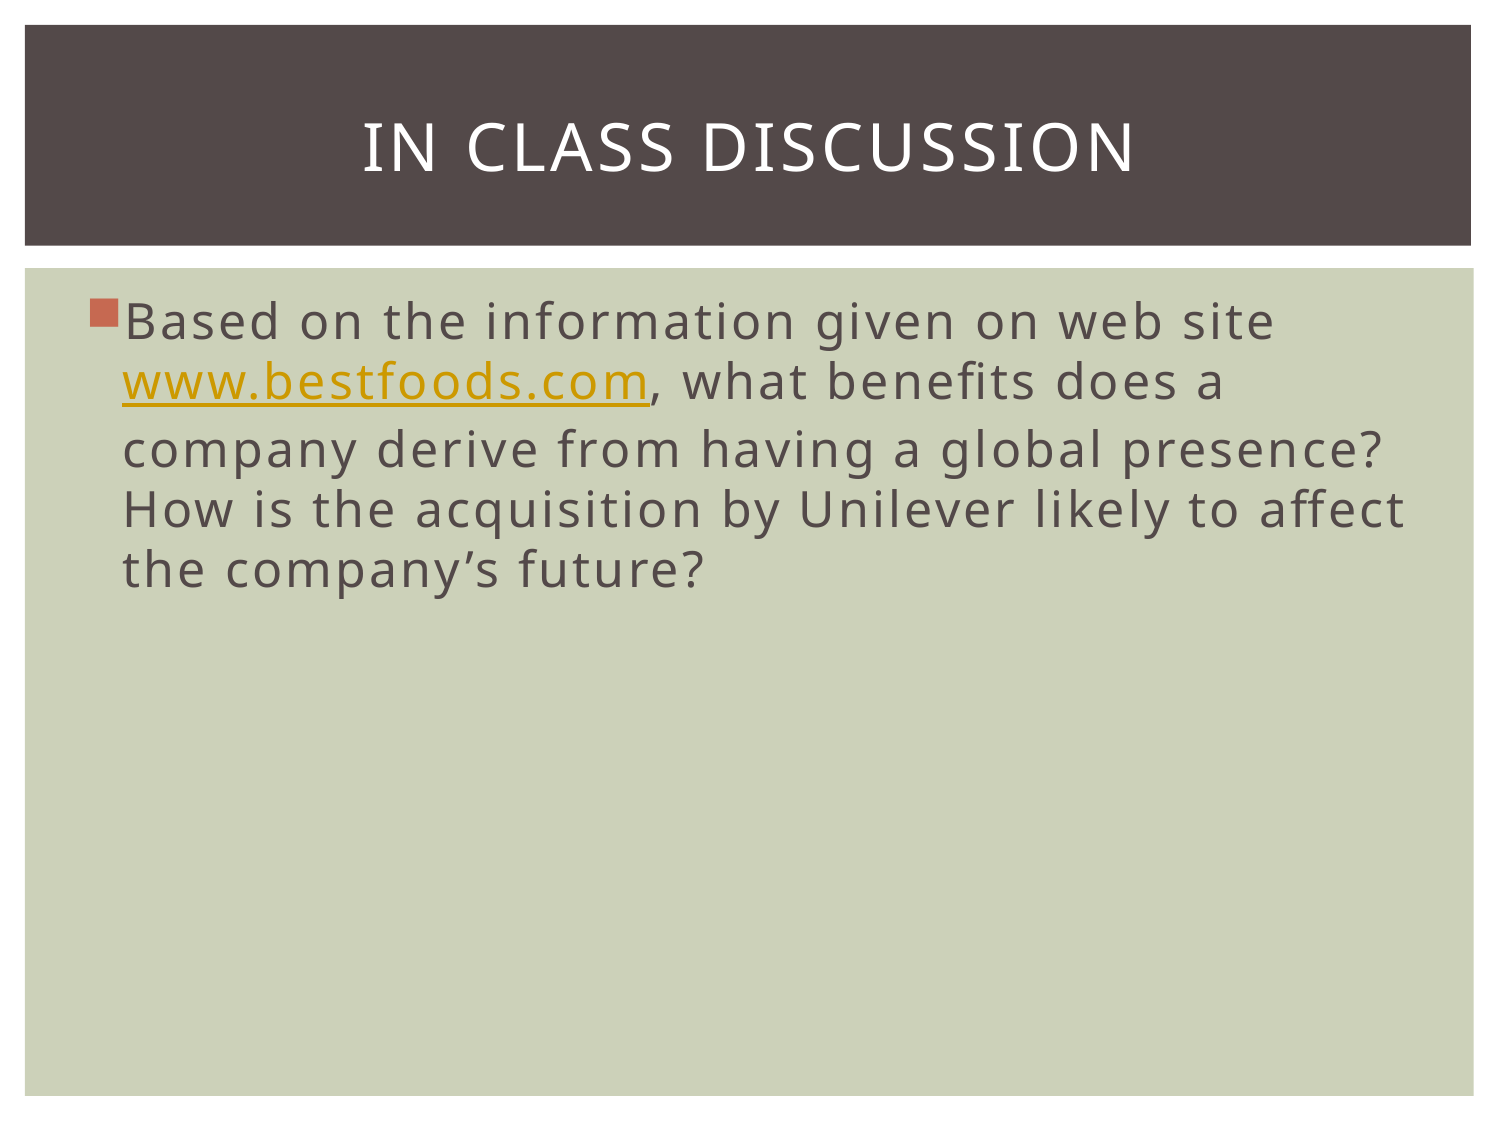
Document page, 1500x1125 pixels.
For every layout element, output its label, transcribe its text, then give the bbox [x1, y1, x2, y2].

list Based on the information given on web site www.bestfoods.com, what benefits does a company derive from having a global presence? How is the acquisition by Unilever likely to affect the company’s future? [62, 281, 1442, 1005]
title In Class discussion [62, 58, 1438, 232]
